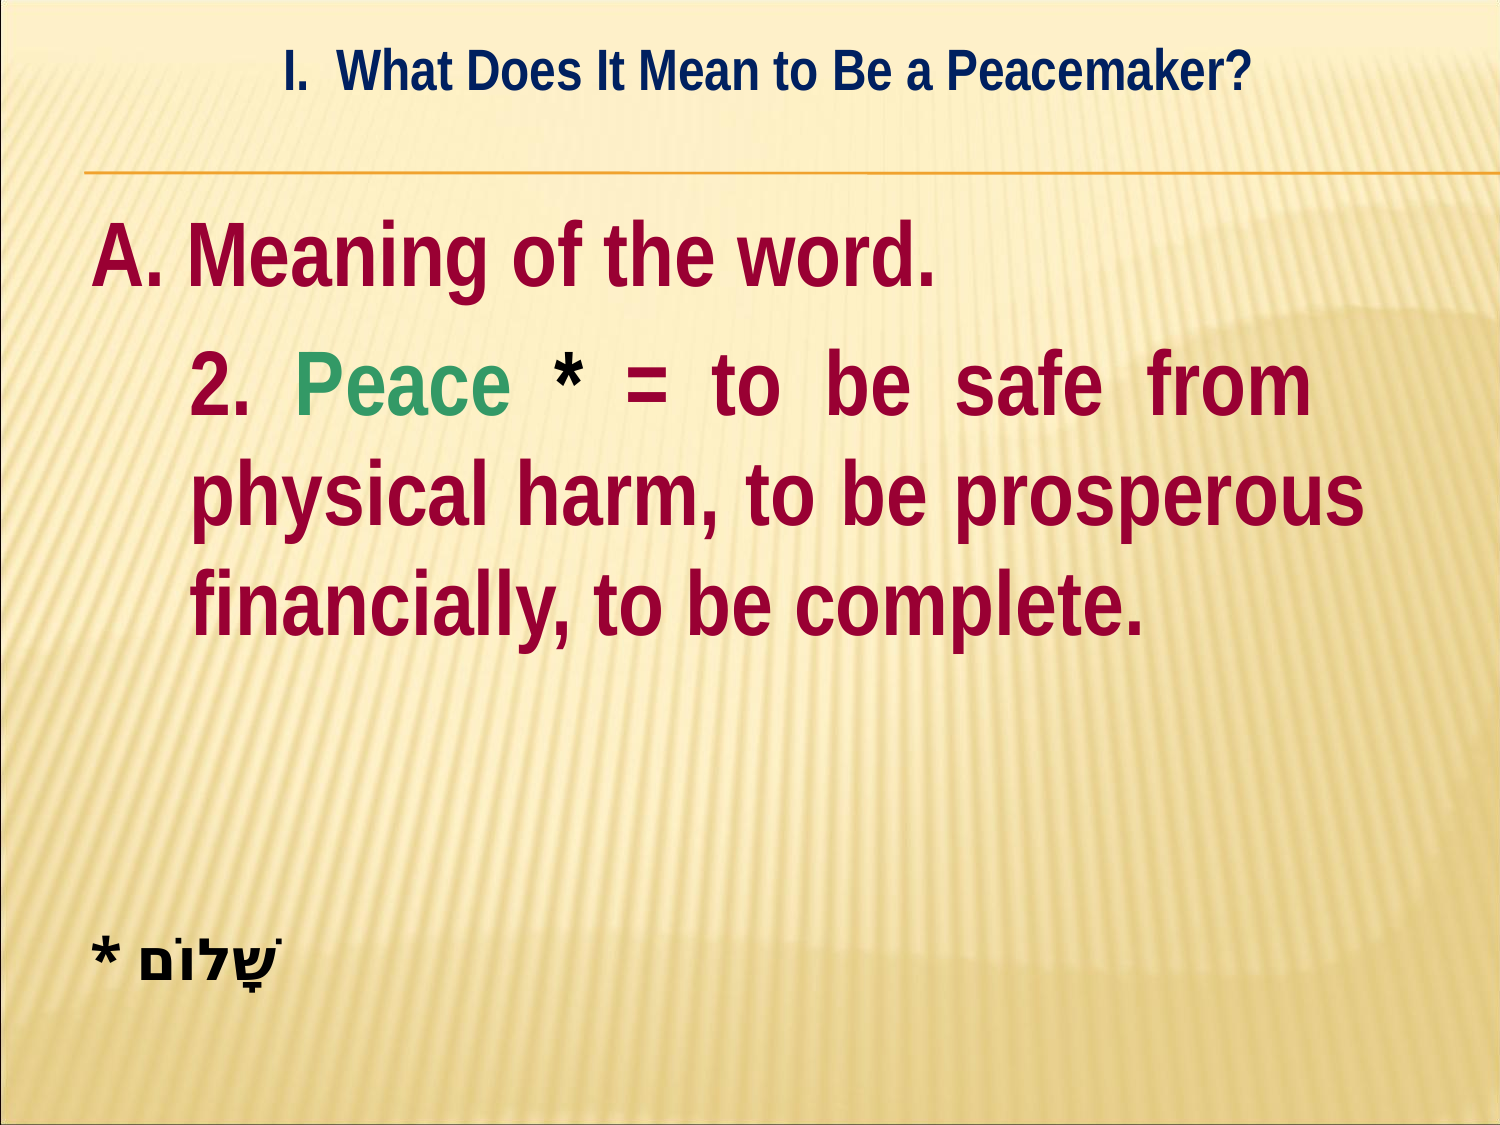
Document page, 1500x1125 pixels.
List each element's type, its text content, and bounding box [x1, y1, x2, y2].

picture [0, 0, 1500, 1125]
list A. Meaning of the word. 2. Peace * = to be safe from physical harm, to be prosperous financially, to be complete. * שָׁלוֹם [75, 187, 1425, 1125]
text_box I. What Does It Mean to Be a Peacemaker? [124, 24, 1413, 110]
